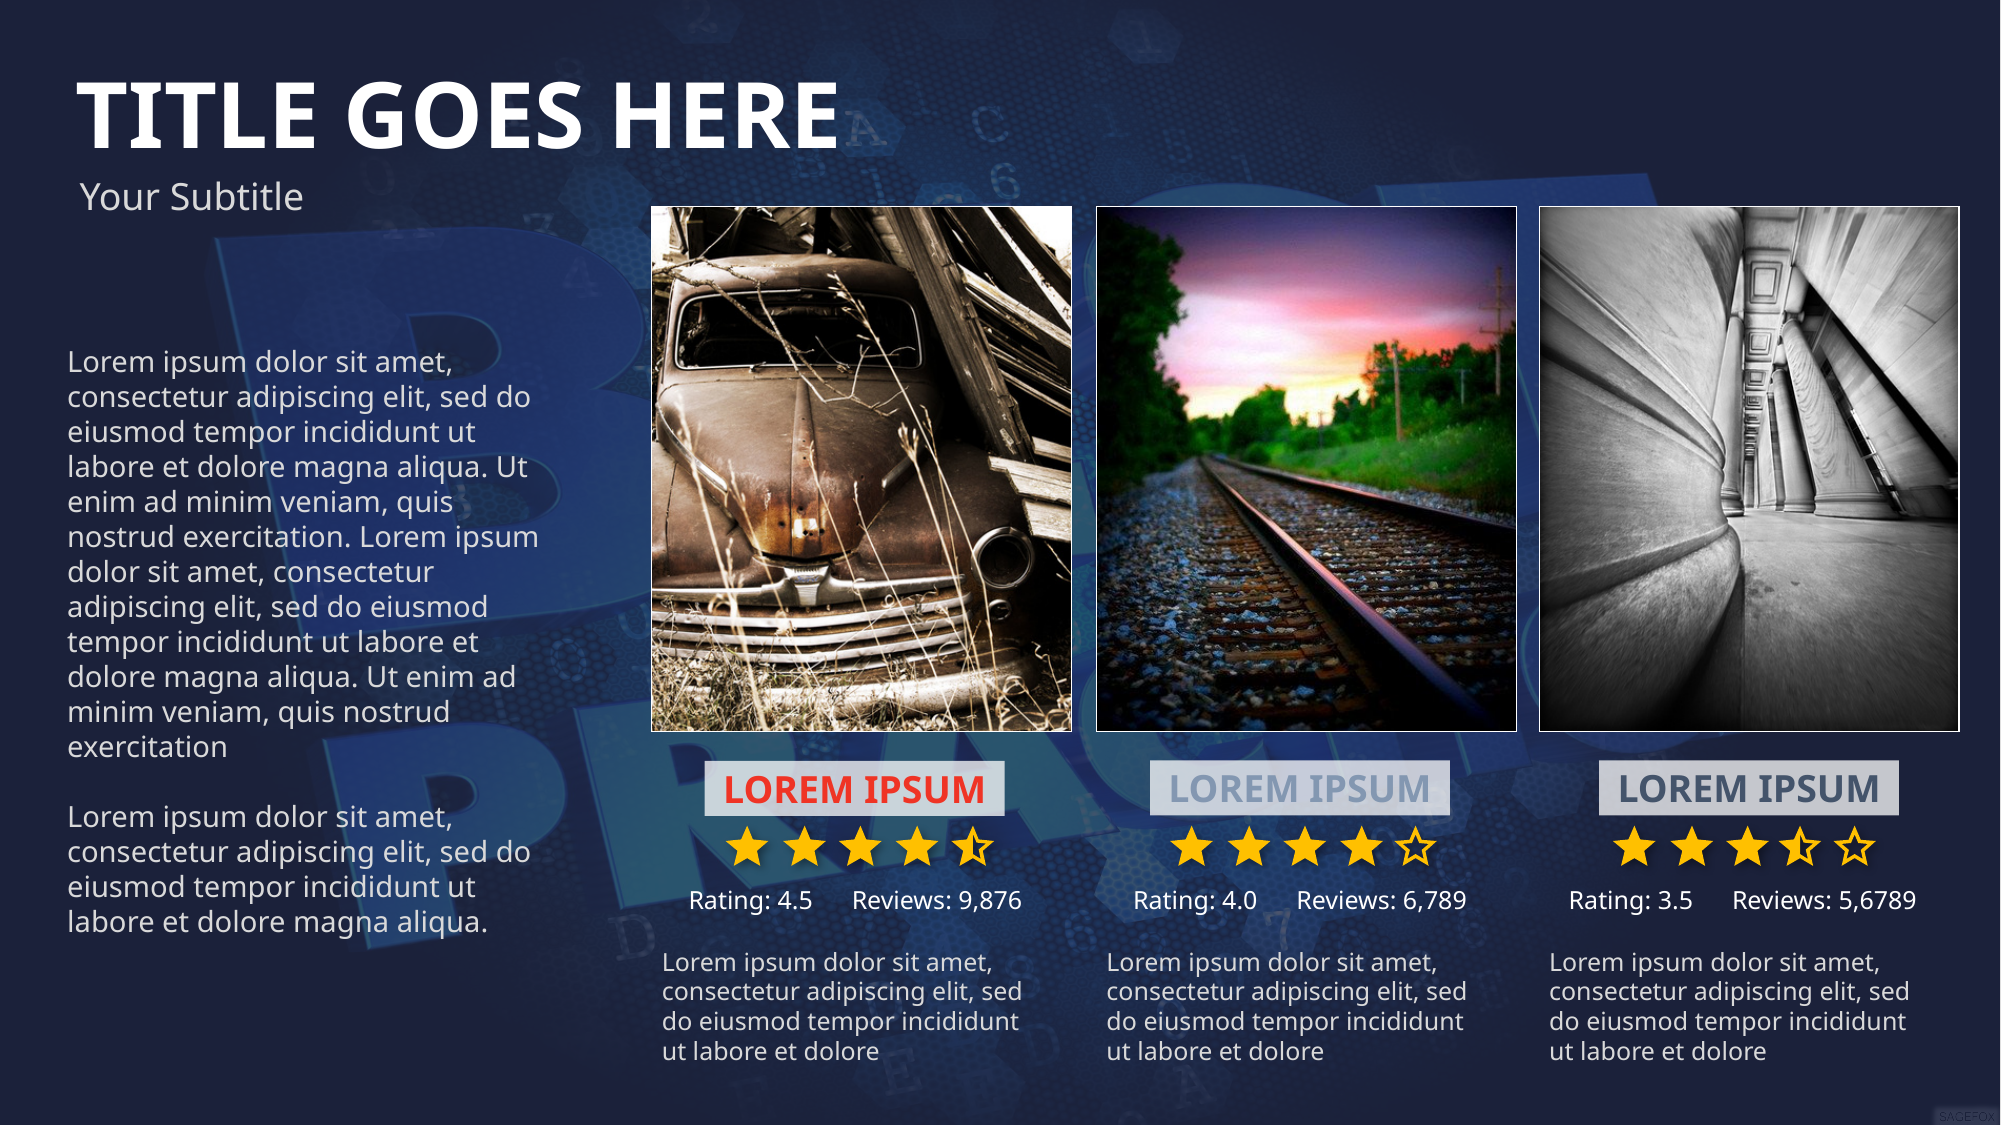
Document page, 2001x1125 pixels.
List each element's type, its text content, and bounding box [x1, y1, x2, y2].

text_box [1726, 825, 1769, 866]
text_box [725, 825, 769, 866]
text_box [783, 825, 826, 866]
text_box LOREM IPSUM [1599, 760, 1899, 816]
text_box [1833, 825, 1876, 866]
text_box Lorem ipsum dolor sit amet, consectetur adipiscing elit, sed do eiusmod tempor incididunt ut labore et dolore [1539, 940, 1947, 1071]
text_box [1778, 825, 1822, 866]
text_box [1227, 825, 1271, 866]
text_box [1340, 825, 1383, 866]
text_box Rating: 3.5 Reviews: 5,6789 [1539, 877, 1947, 922]
text_box [1394, 825, 1437, 866]
text_box [1170, 825, 1213, 866]
text_box LOREM IPSUM [704, 760, 1005, 816]
text_box [1670, 825, 1714, 866]
text_box Rating: 4.5 Reviews: 9,876 [651, 877, 1060, 922]
text_box [1283, 825, 1327, 866]
text_box [838, 825, 882, 866]
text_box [60, 49, 1020, 227]
text_box Rating: 4.0 Reviews: 6,789 [1096, 877, 1504, 922]
text_box [895, 825, 939, 866]
text_box [1538, 206, 1960, 733]
text_box [1612, 825, 1656, 866]
text_box [1095, 206, 1517, 733]
text_box [951, 825, 995, 866]
text_box LOREM IPSUM [1150, 760, 1450, 816]
text_box Lorem ipsum dolor sit amet, consectetur adipiscing elit, sed do eiusmod tempor incididunt ut labore et dolore magna aliqua. Ut enim ad minim veniam, quis nostrud exercitation. Lorem ipsum dolor sit amet, consectetur adipiscing elit, sed do eiusmod tempor incididunt ut labore et dolore magna aliqua. Ut enim ad minim veniam, quis nostrud exercitation Lorem ipsum dolor sit amet, consectetur adipiscing elit, sed do eiusmod tempor incididunt ut labore et dolore magna aliqua. [52, 336, 575, 946]
text_box Lorem ipsum dolor sit amet, consectetur adipiscing elit, sed do eiusmod tempor incididunt ut labore et dolore [1096, 940, 1504, 1071]
text_box [651, 206, 1073, 733]
text_box Lorem ipsum dolor sit amet, consectetur adipiscing elit, sed do eiusmod tempor incididunt ut labore et dolore [651, 940, 1060, 1071]
